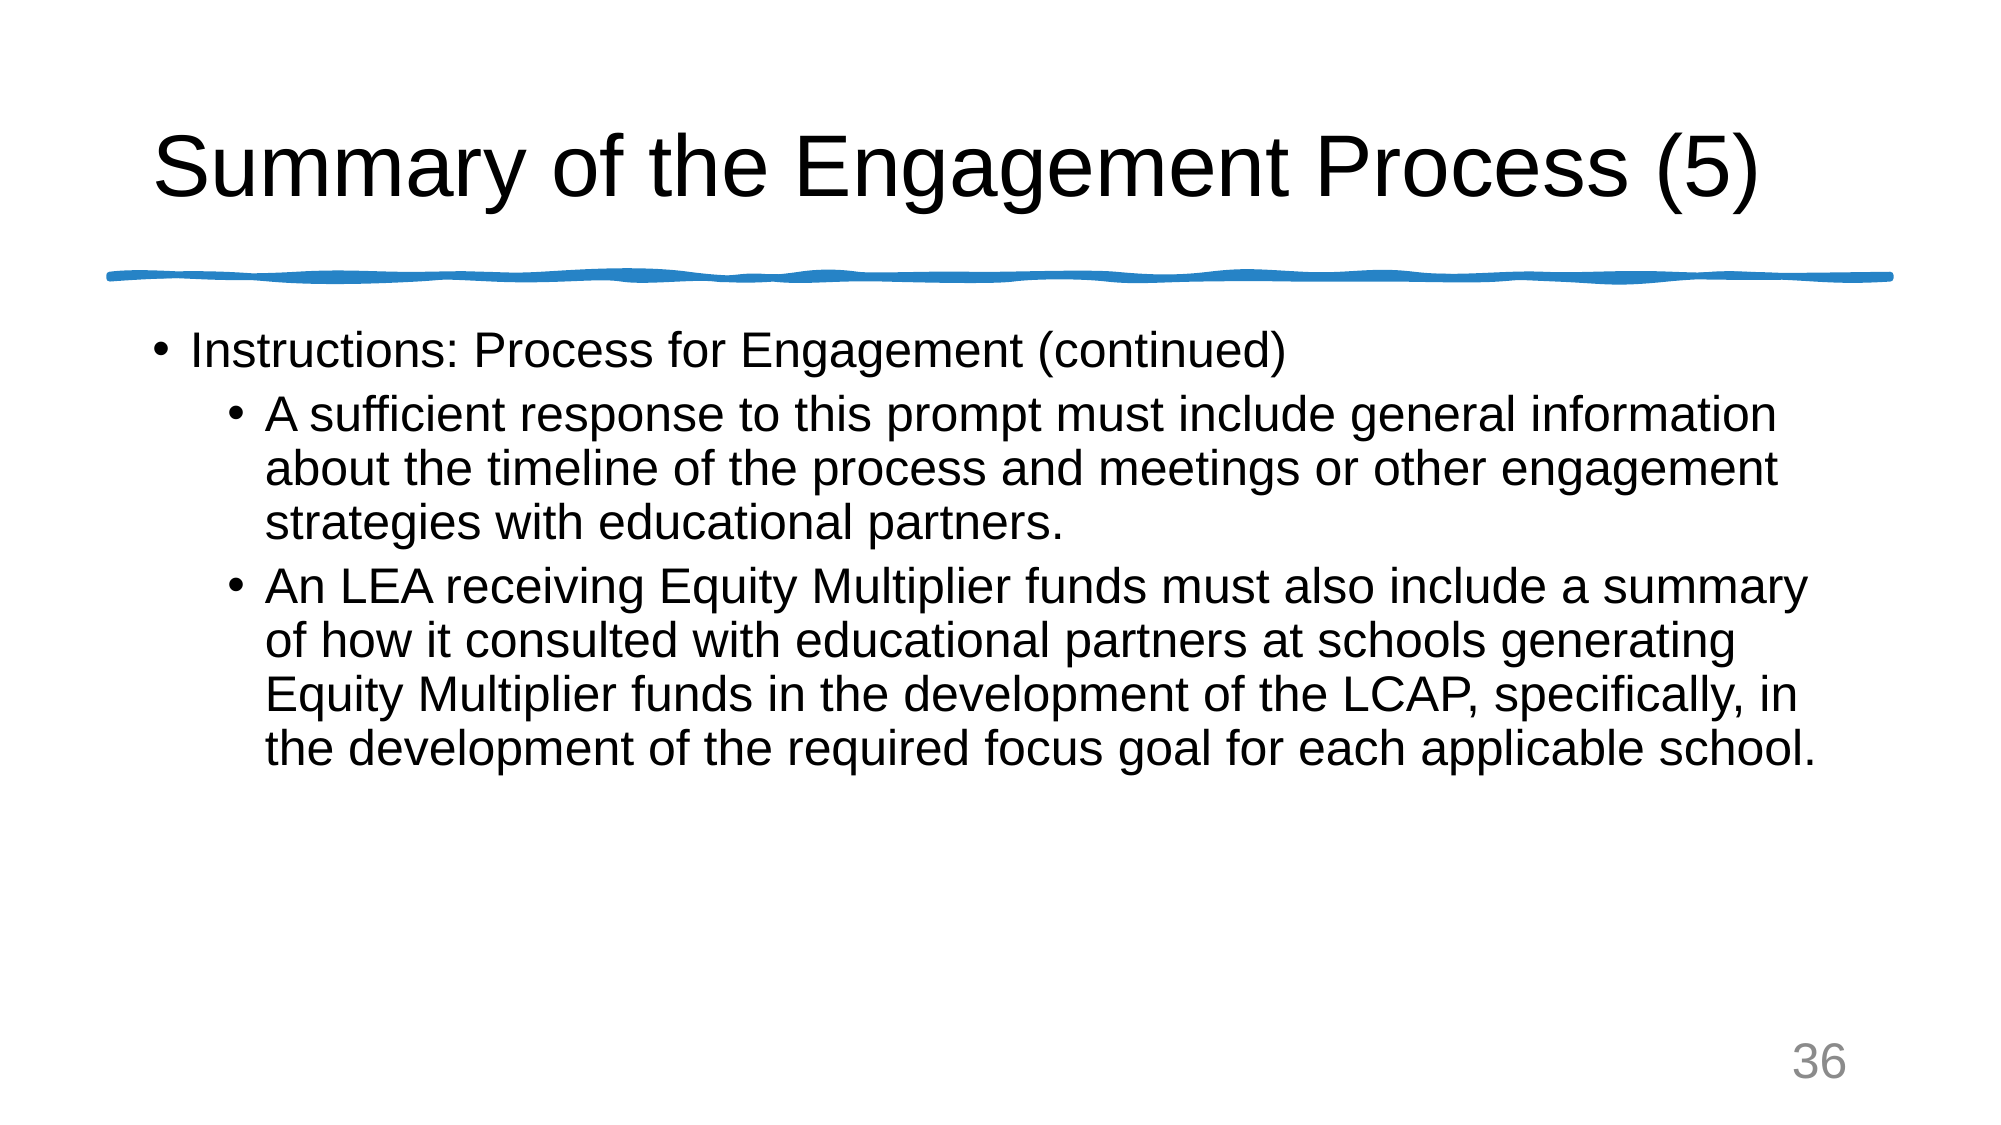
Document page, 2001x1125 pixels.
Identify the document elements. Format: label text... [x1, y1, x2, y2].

list Instructions: Process for Engagement (continued) A sufficient response to this prompt must include general information about the timeline of the process and meetings or other engagement strategies with educational partners. An LEA receiving Equity Multiplier funds must also include a summary of how it consulted with educational partners at schools generating Equity Multiplier funds in the development of the LCAP, specifically, in the development of the required focus goal for each applicable school. [137, 316, 1863, 1014]
title Summary of the Engagement Process (5) [137, 59, 1863, 276]
text_box [108, 270, 1892, 283]
slide_number 36 [1412, 1013, 1863, 1103]
